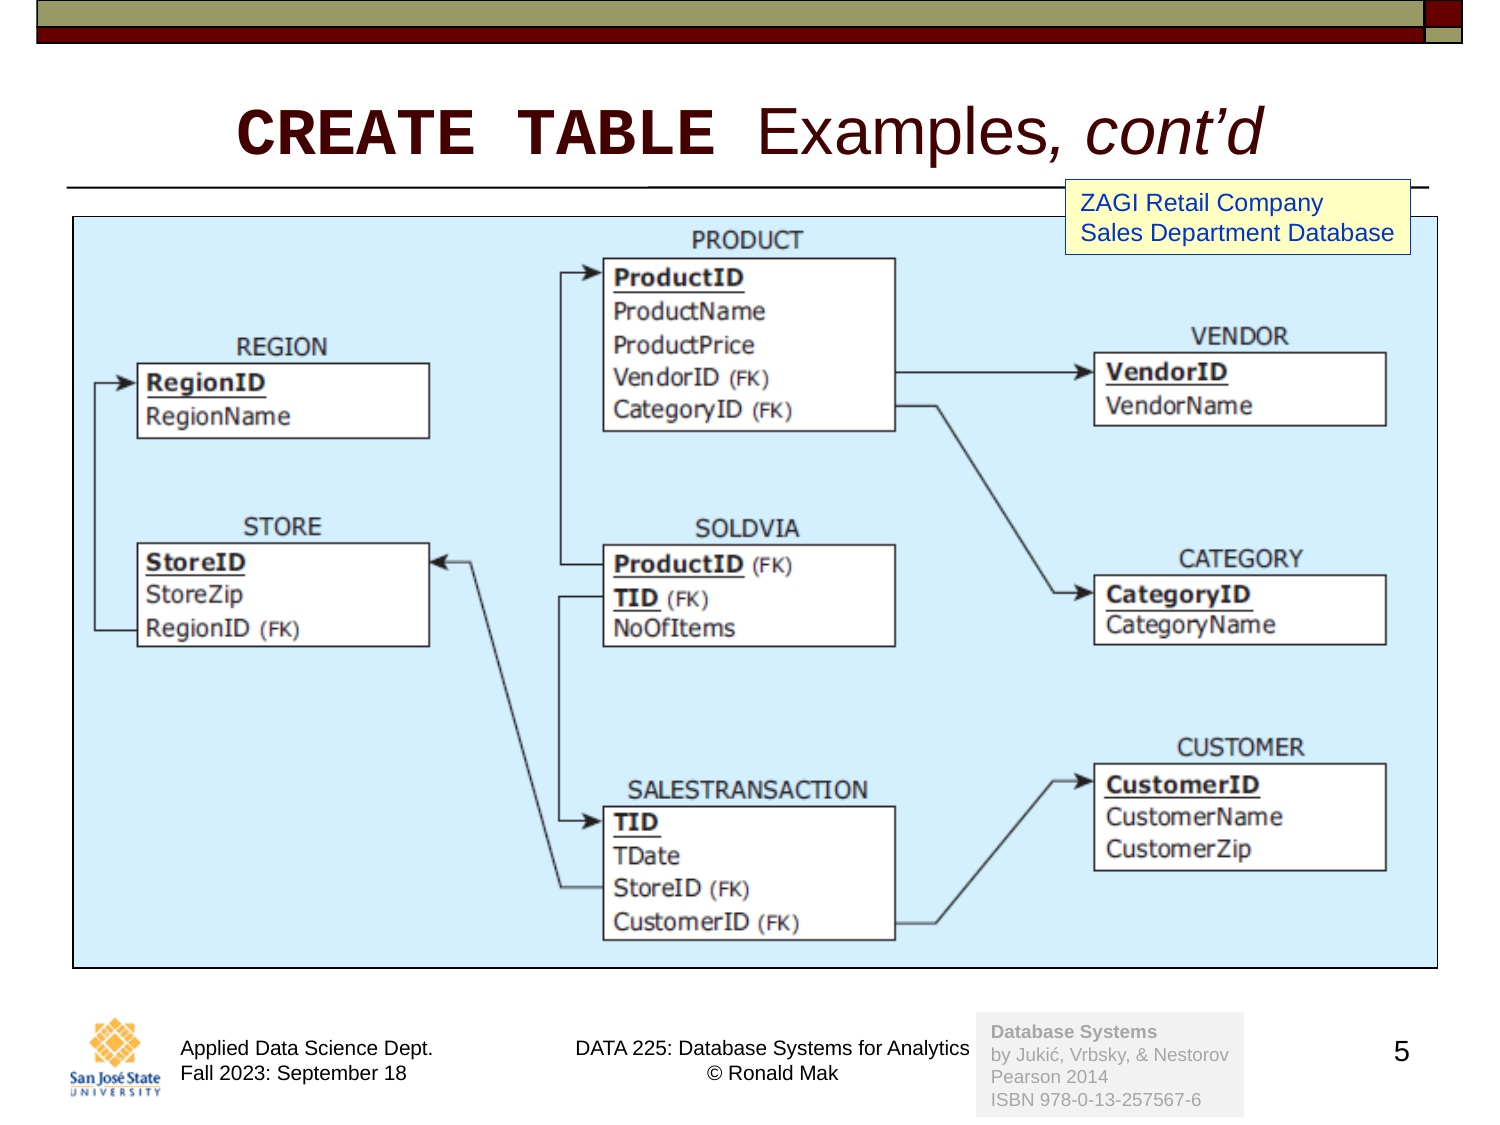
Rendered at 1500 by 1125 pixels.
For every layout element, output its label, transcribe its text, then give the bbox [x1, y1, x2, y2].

title CREATE TABLE Examples, cont’d [75, 67, 1425, 175]
picture [60, 1012, 166, 1112]
slide_number 5 [1244, 1025, 1425, 1100]
picture [73, 217, 1438, 968]
text_box ZAGI Retail Company Sales Department Database [1065, 179, 1411, 215]
text_box Database Systems by Jukić, Vrbsky, & Nestorov Pearson 2014 ISBN 978-0-13-257567-6 [976, 1012, 1244, 1118]
